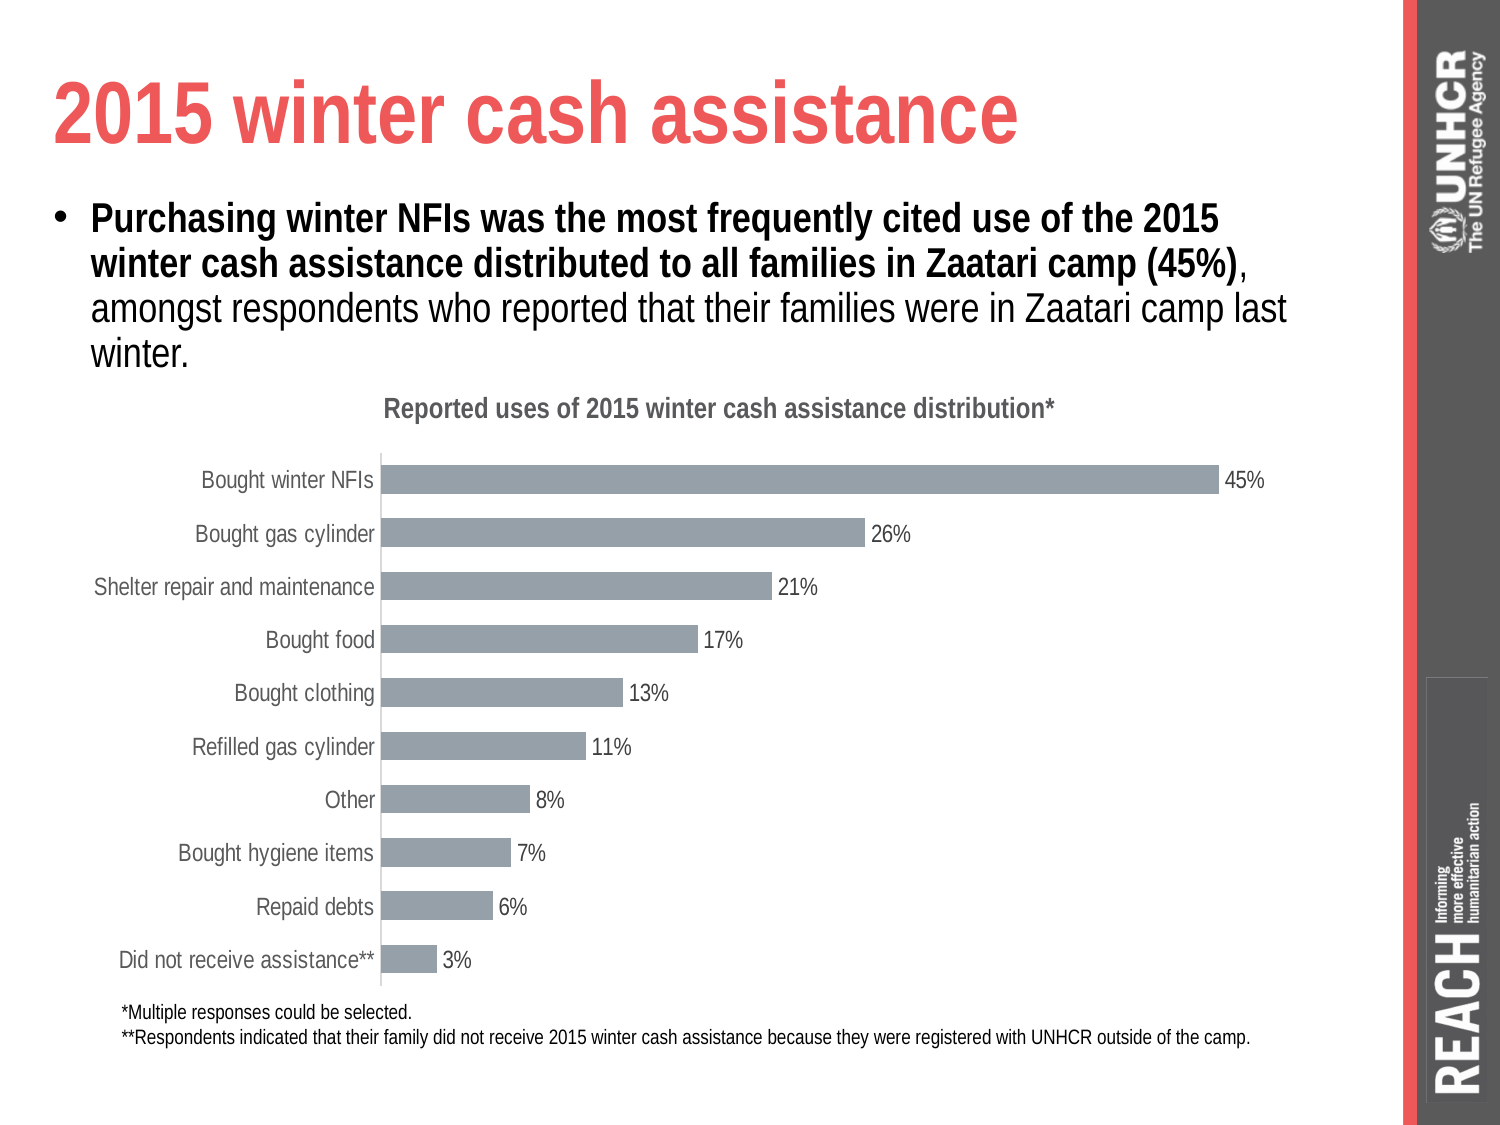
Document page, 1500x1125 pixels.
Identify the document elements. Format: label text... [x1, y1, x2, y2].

picture [1427, 678, 1488, 1103]
chart [68, 441, 1338, 997]
picture [1355, 51, 1500, 252]
title 2015 winter cash assistance [38, 59, 1343, 171]
list Purchasing winter NFIs was the most frequently cited use of the 2015 winter cash assistance distributed to all families in Zaatari camp (45%), amongst respondents who reported that their families were in Zaatari camp last winter. [38, 188, 1343, 1062]
text_box Reported uses of 2015 winter cash assistance distribution* [251, 377, 1188, 433]
